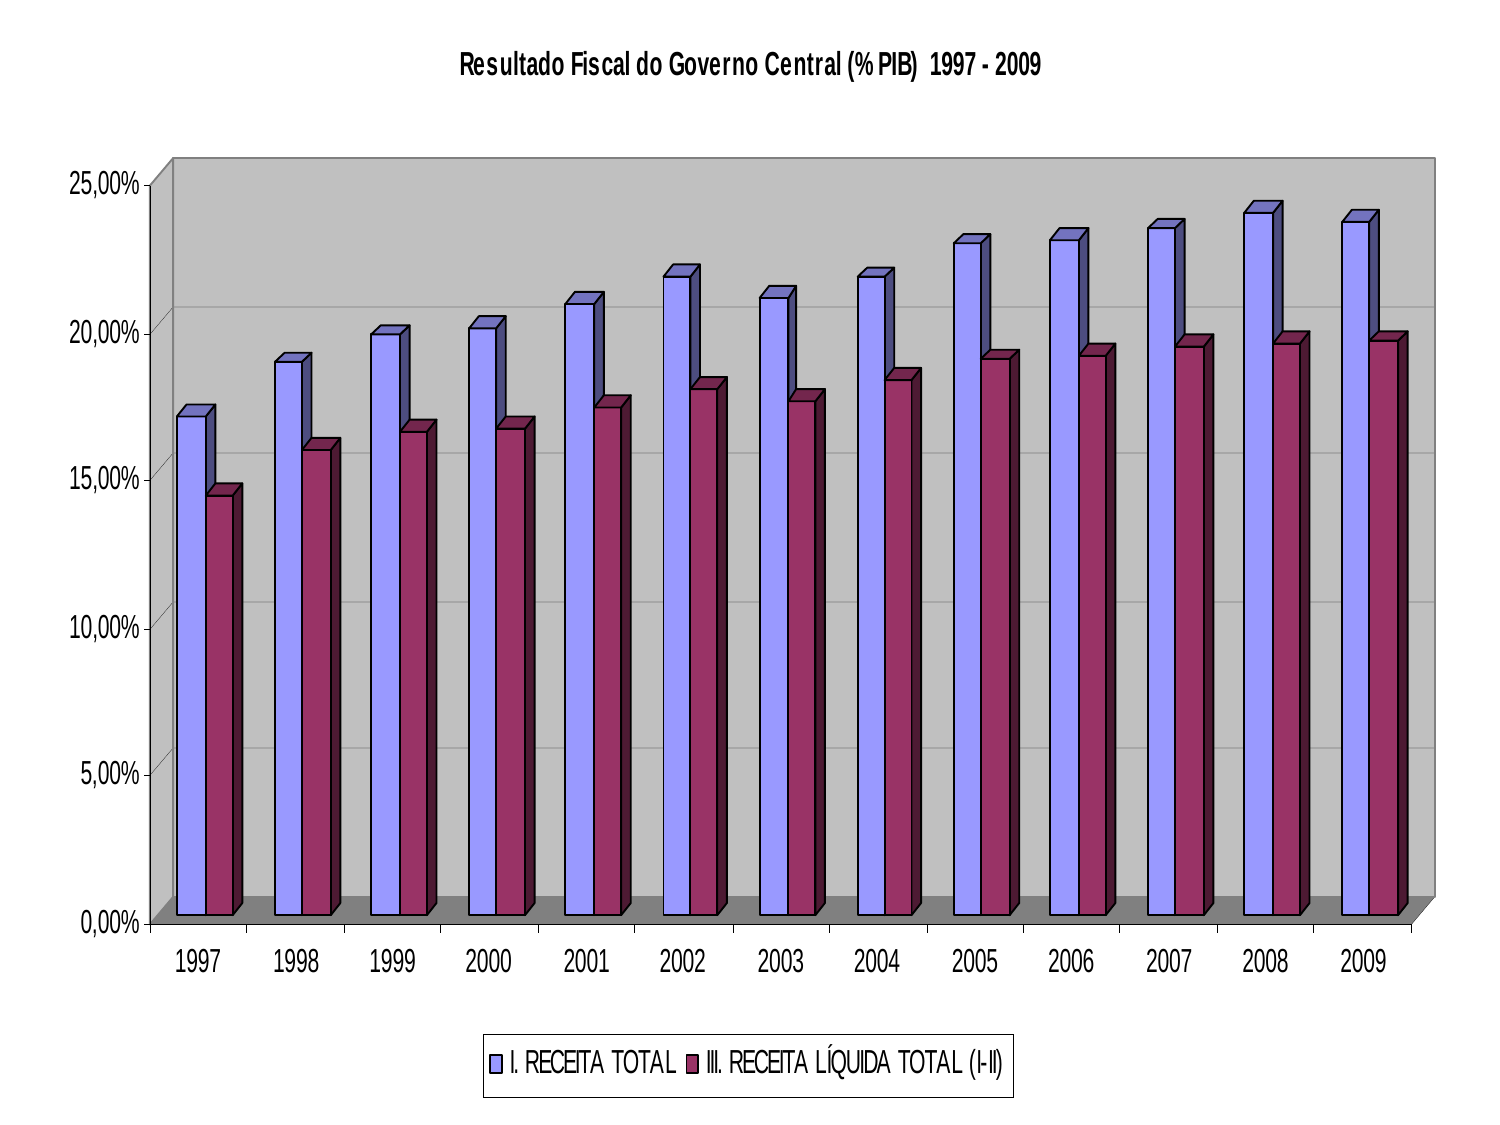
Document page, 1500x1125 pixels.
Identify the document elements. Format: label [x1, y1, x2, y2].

text_box [0, 0, 1500, 1125]
